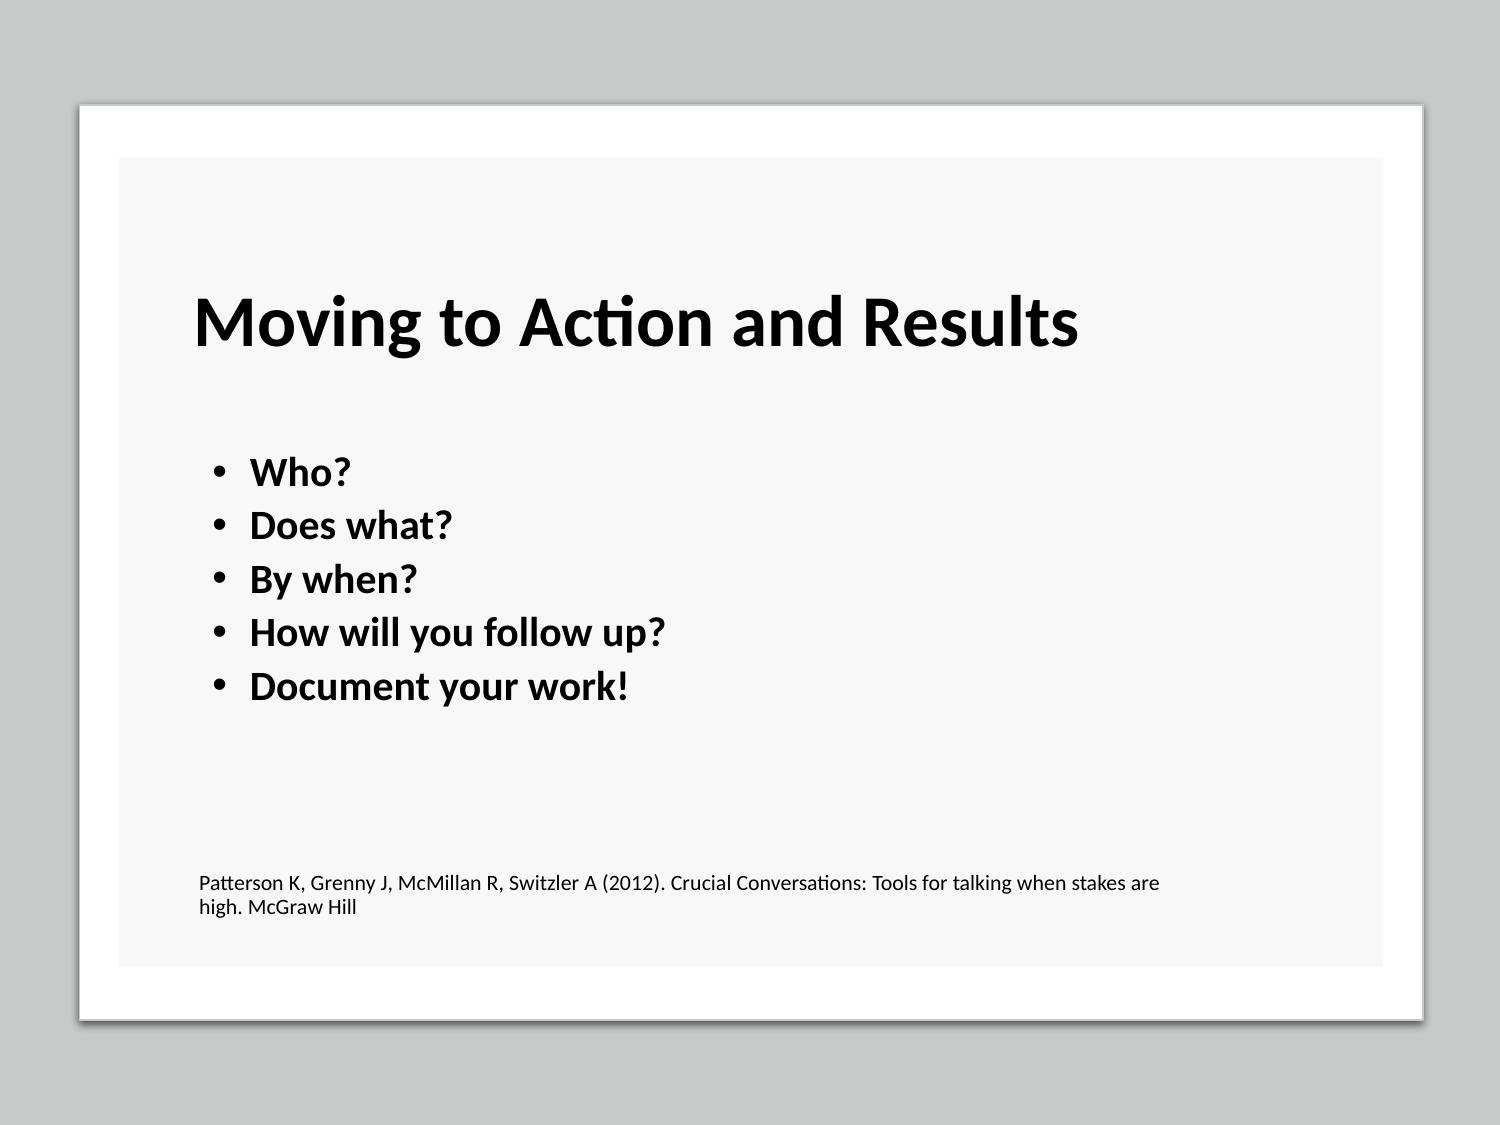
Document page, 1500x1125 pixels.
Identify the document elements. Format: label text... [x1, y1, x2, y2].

title Moving to Action and Results [178, 236, 1330, 408]
list Who? Does what? By when? How will you follow up? Document your work! [178, 443, 731, 887]
text_box [117, 155, 1386, 969]
text_box Patterson K, Grenny J, McMillan R, Switzler A (2012). Crucial Conversations: Tools for talking when stakes are high. McGraw Hill [184, 864, 1202, 927]
text_box [77, 103, 1425, 1022]
text_box [0, 0, 1500, 1125]
